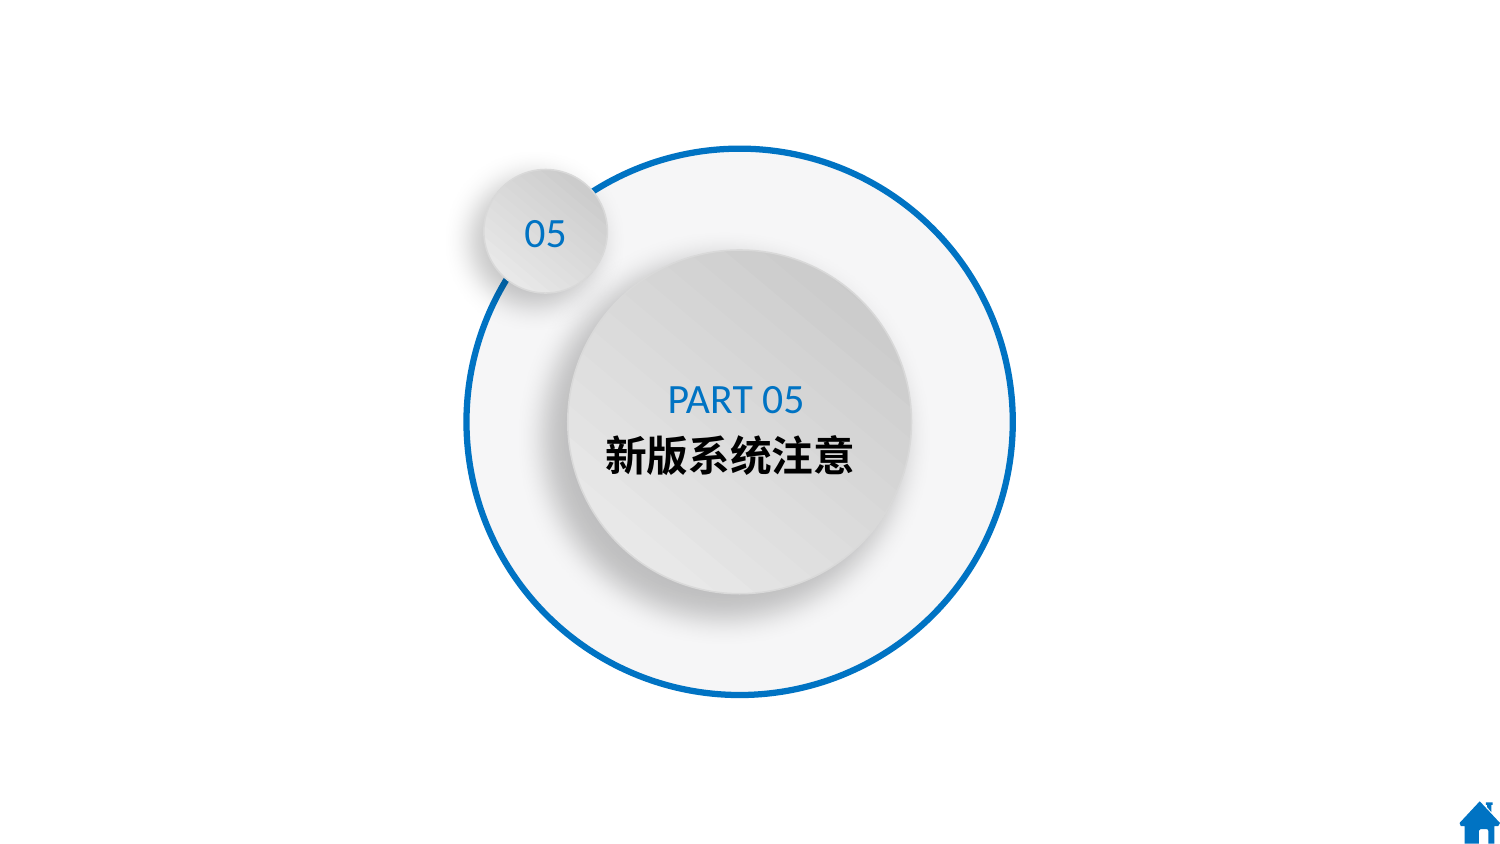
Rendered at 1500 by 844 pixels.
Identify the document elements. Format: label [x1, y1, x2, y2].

text_box [635, 146, 844, 167]
text_box [1459, 801, 1500, 844]
text_box [483, 169, 912, 594]
text_box [531, 210, 1015, 698]
text_box [464, 336, 478, 508]
